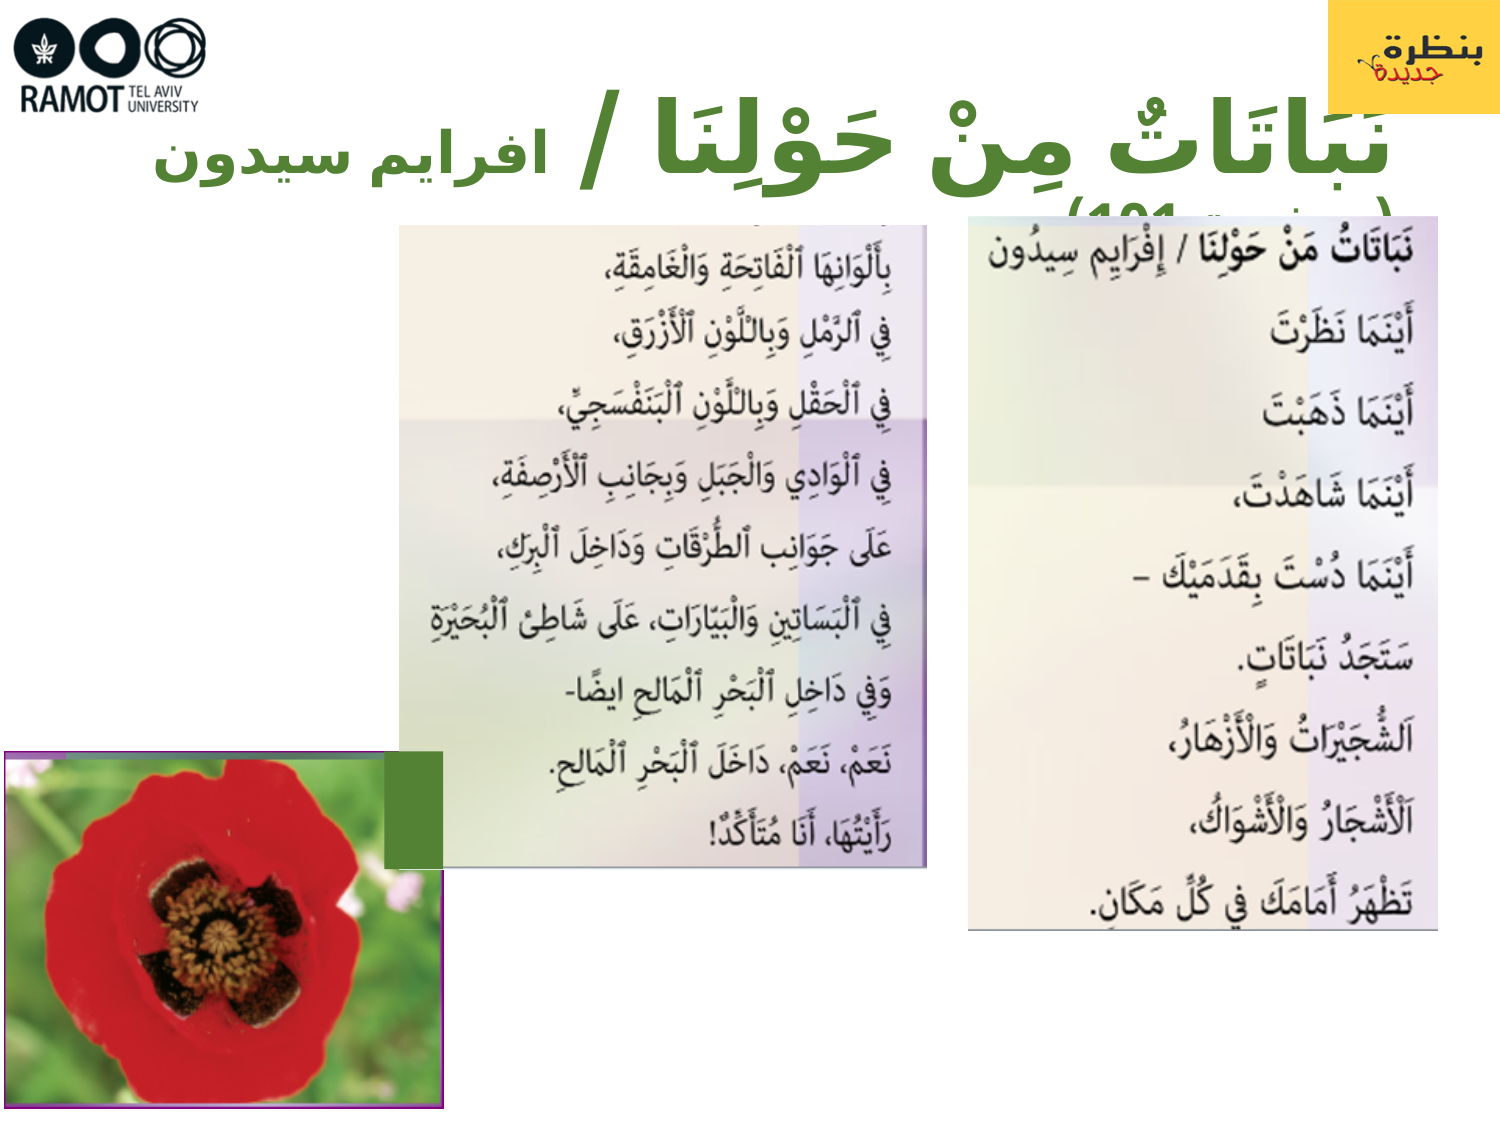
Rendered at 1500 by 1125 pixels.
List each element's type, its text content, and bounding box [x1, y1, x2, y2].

title نَبَاتَاتٌ مِنْ حَوْلِنَا / افرايم سيدون (صفحة 101) [89, 63, 1411, 281]
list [968, 216, 1438, 931]
picture [1328, 0, 1500, 114]
picture [4, 225, 927, 1109]
picture [4, 5, 216, 123]
